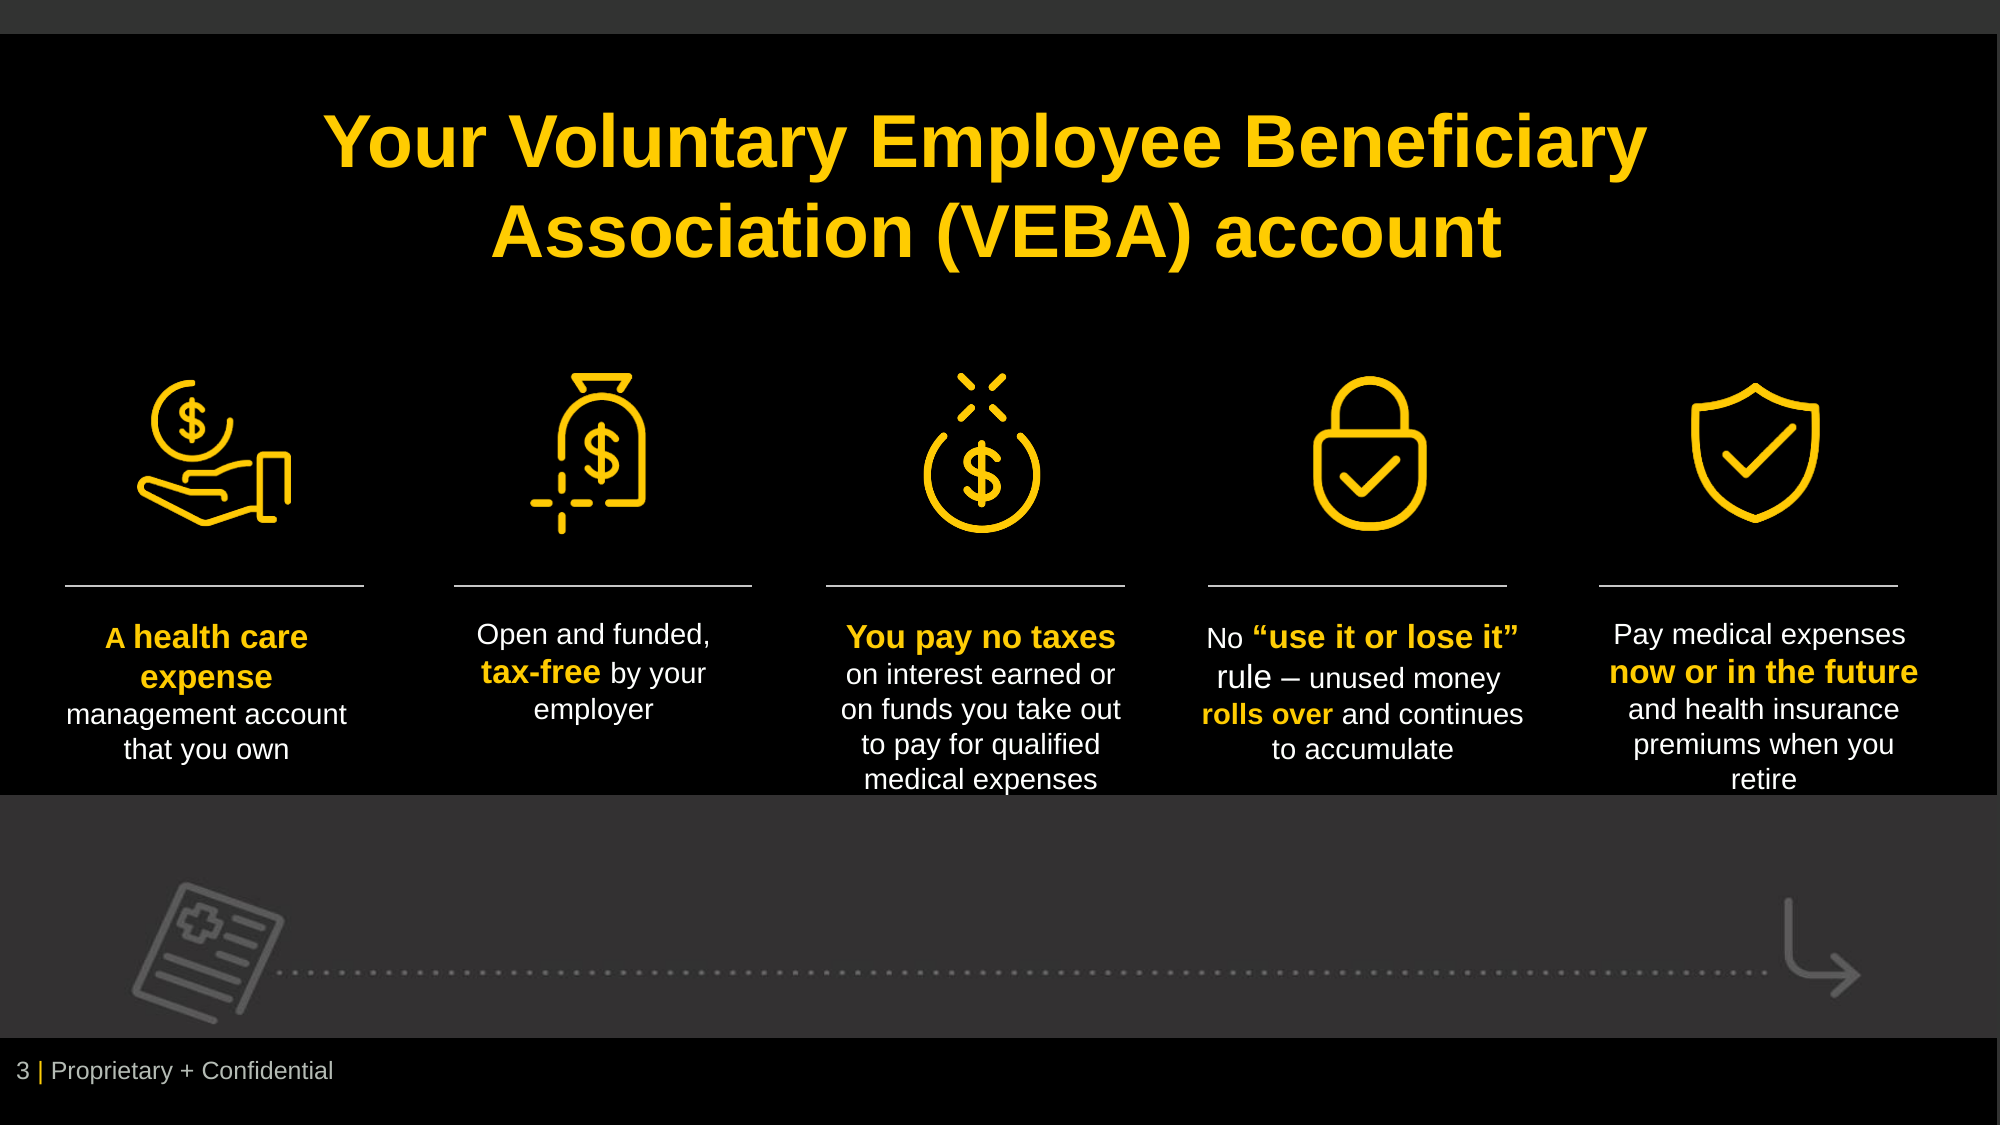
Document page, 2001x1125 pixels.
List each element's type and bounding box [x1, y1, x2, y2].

text_box [1178, 371, 1548, 794]
text_box [1593, 381, 1935, 896]
text_box [819, 369, 1144, 794]
picture [0, 34, 1997, 1125]
text_box [44, 375, 369, 685]
text_box [431, 371, 756, 685]
